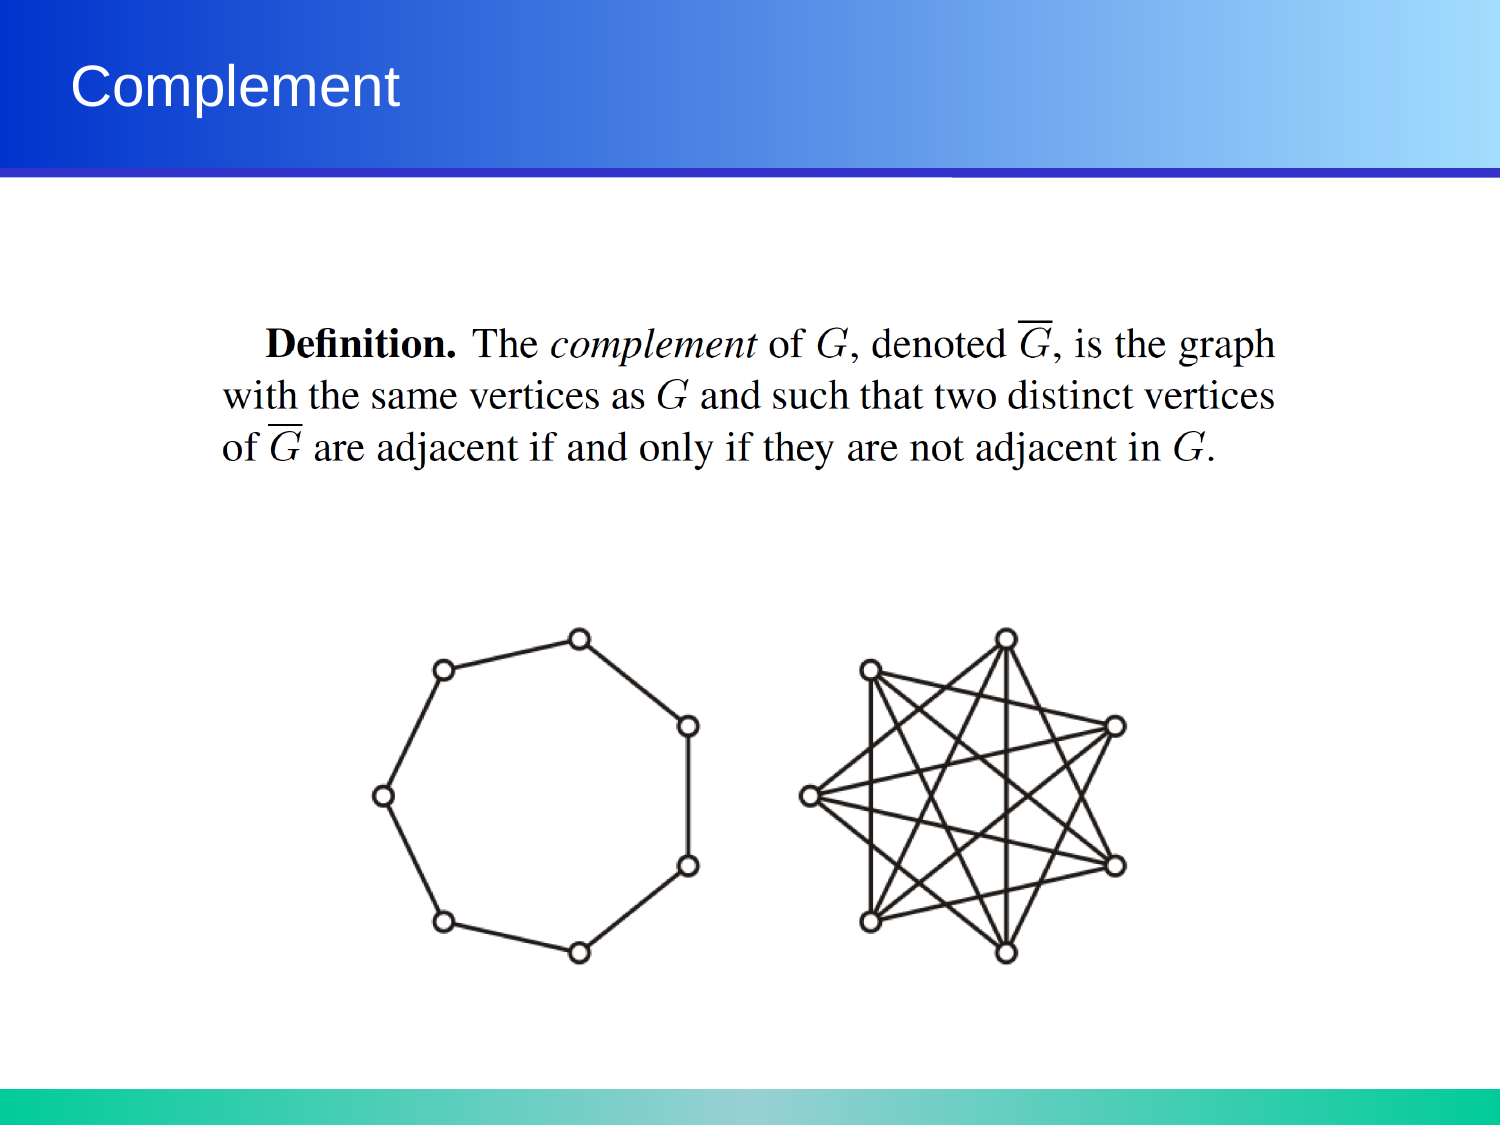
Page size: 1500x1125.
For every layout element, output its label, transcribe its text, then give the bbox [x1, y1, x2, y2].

picture [216, 314, 1284, 474]
text_box Complement [55, 40, 416, 126]
text_box [0, 1089, 1500, 1125]
picture [369, 621, 1131, 967]
text_box [0, 0, 1500, 172]
